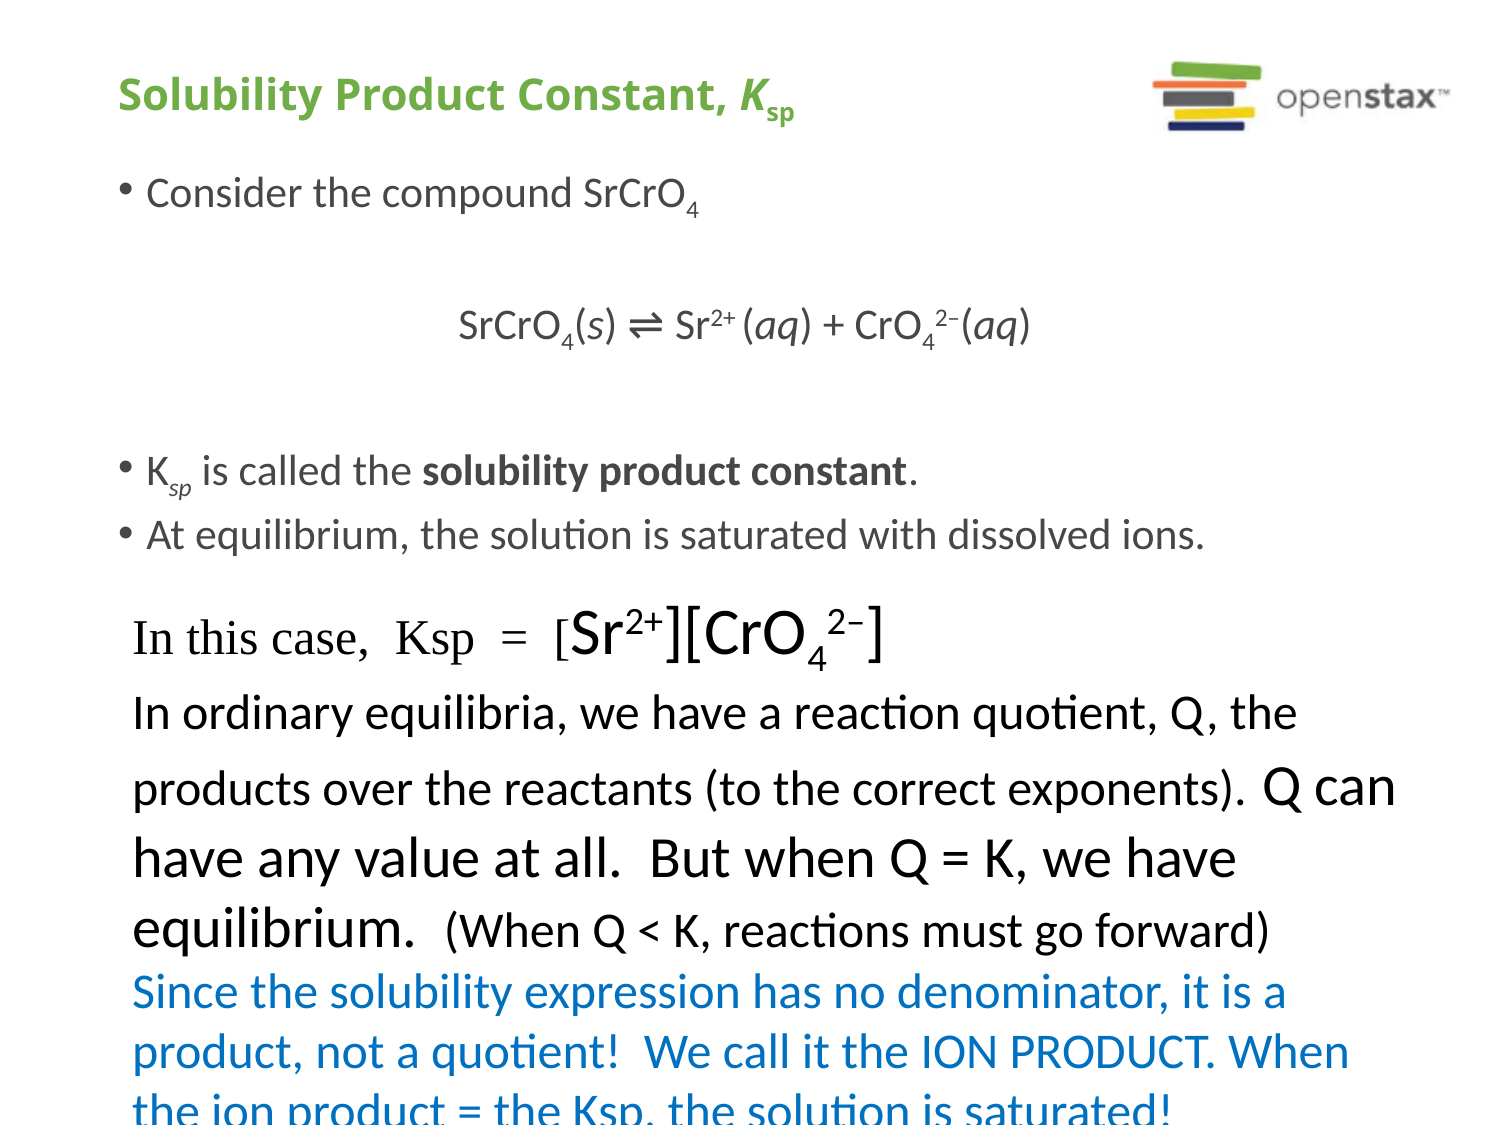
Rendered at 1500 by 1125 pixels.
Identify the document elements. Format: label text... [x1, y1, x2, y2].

list Consider the compound SrCrO4 SrCrO4(s) ⇌ Sr2+ (aq) + CrO42–(aq) Ksp is called the solubility product constant. At equilibrium, the solution is saturated with dissolved ions. [103, 156, 1397, 868]
title Solubility Product Constant, Ksp [103, 59, 1397, 130]
picture [1151, 59, 1452, 134]
text_box In this case, Ksp = [Sr2+][CrO42–] In ordinary equilibria, we have a reaction quotient, Q, the products over the reactants (to the correct exponents). Q can have any value at all. But when Q = K, we have equilibrium. (When Q < K, reactions must go forward) Since the solubility expression has no denominator, it is a product, not a quotient! We call it the ION PRODUCT. When the ion product = the Ksp, the solution is saturated! [117, 580, 1439, 1125]
